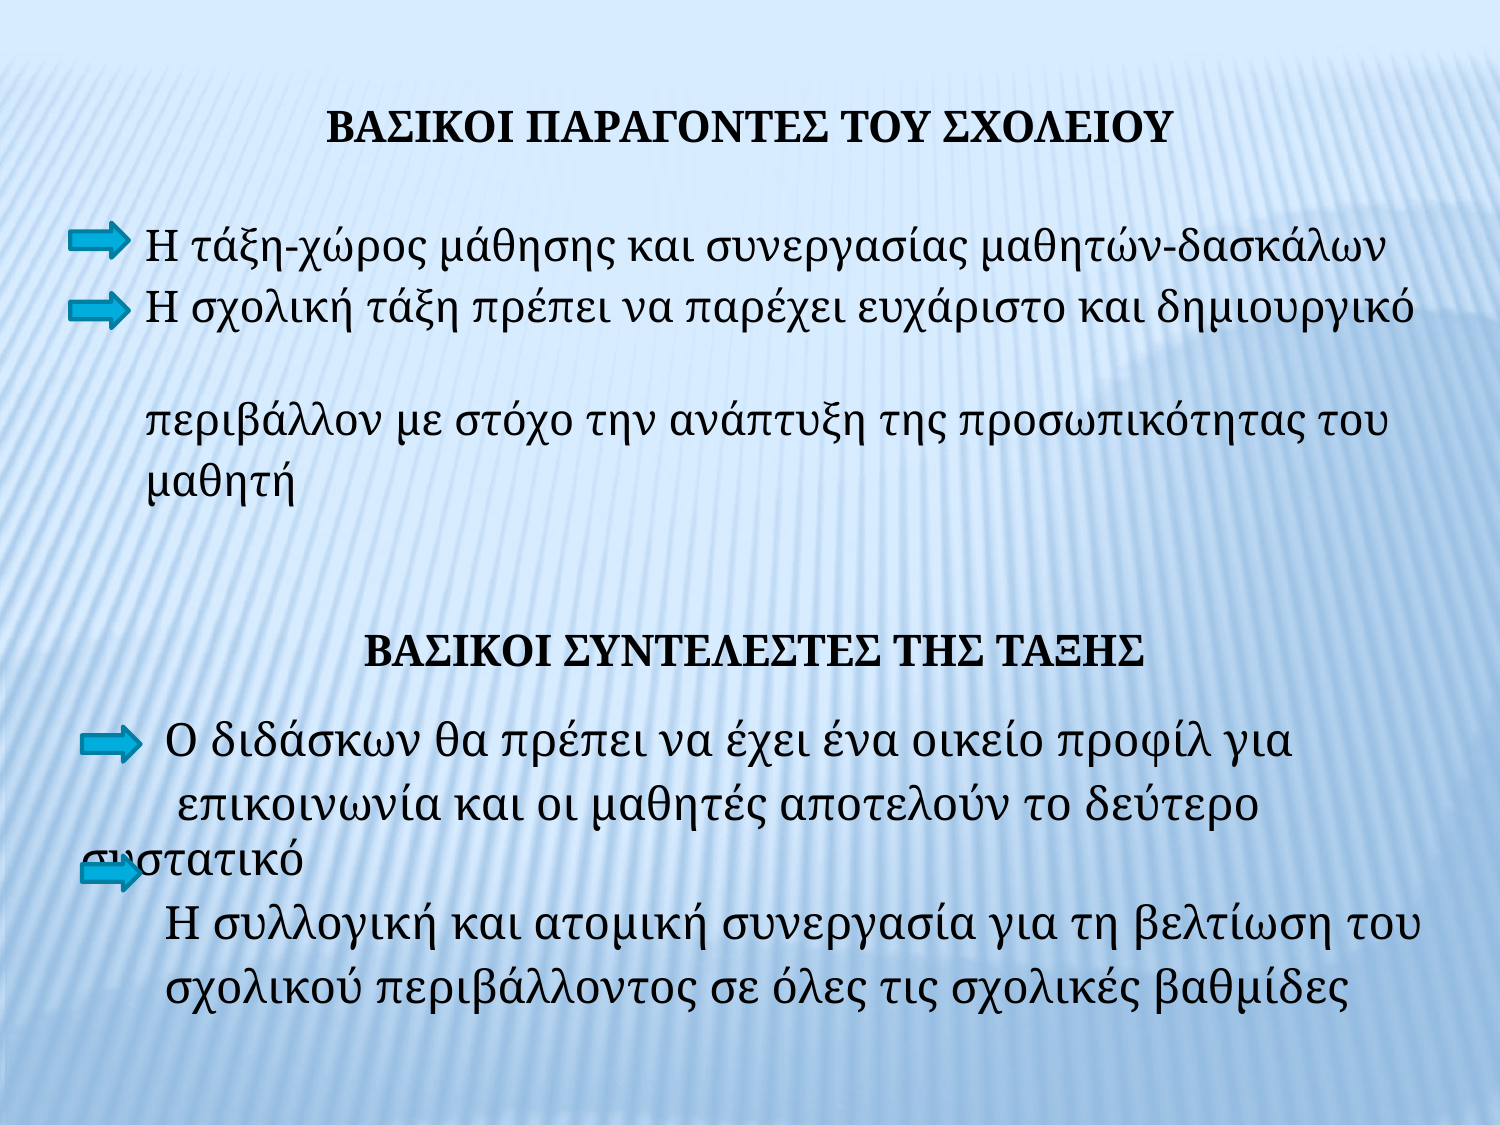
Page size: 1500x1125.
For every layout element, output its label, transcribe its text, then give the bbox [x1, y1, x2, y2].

title Βασικοι παραγοντεσ του σχολειου [112, 62, 1388, 129]
text_box Βασικοι συντελεστεσ τησ ταξησ [117, 585, 1393, 668]
text_box [79, 853, 143, 893]
text_box [68, 220, 131, 260]
text_box [68, 291, 131, 331]
text_box [79, 724, 143, 764]
text_box Ο διδάσκων θα πρέπει να έχει ένα οικείο προφίλ για επικοινωνία και οι μαθητές αποτελούν το δεύτερο συστατικό Η συλλογική και ατομική συνεργασία για τη βελτίωση του σχολικού περιβάλλοντος σε όλες τις σχολικές βαθμίδες [65, 703, 1454, 1067]
subtitle Η τάξη-χώρος μάθησης και συνεργασίας μαθητών-δασκάλων Η σχολική τάξη πρέπει να παρέχει ευχάριστο και δημιουργικό περιβάλλον με στόχο την ανάπτυξη της προσωπικότητας του μαθητή [62, 210, 1450, 598]
